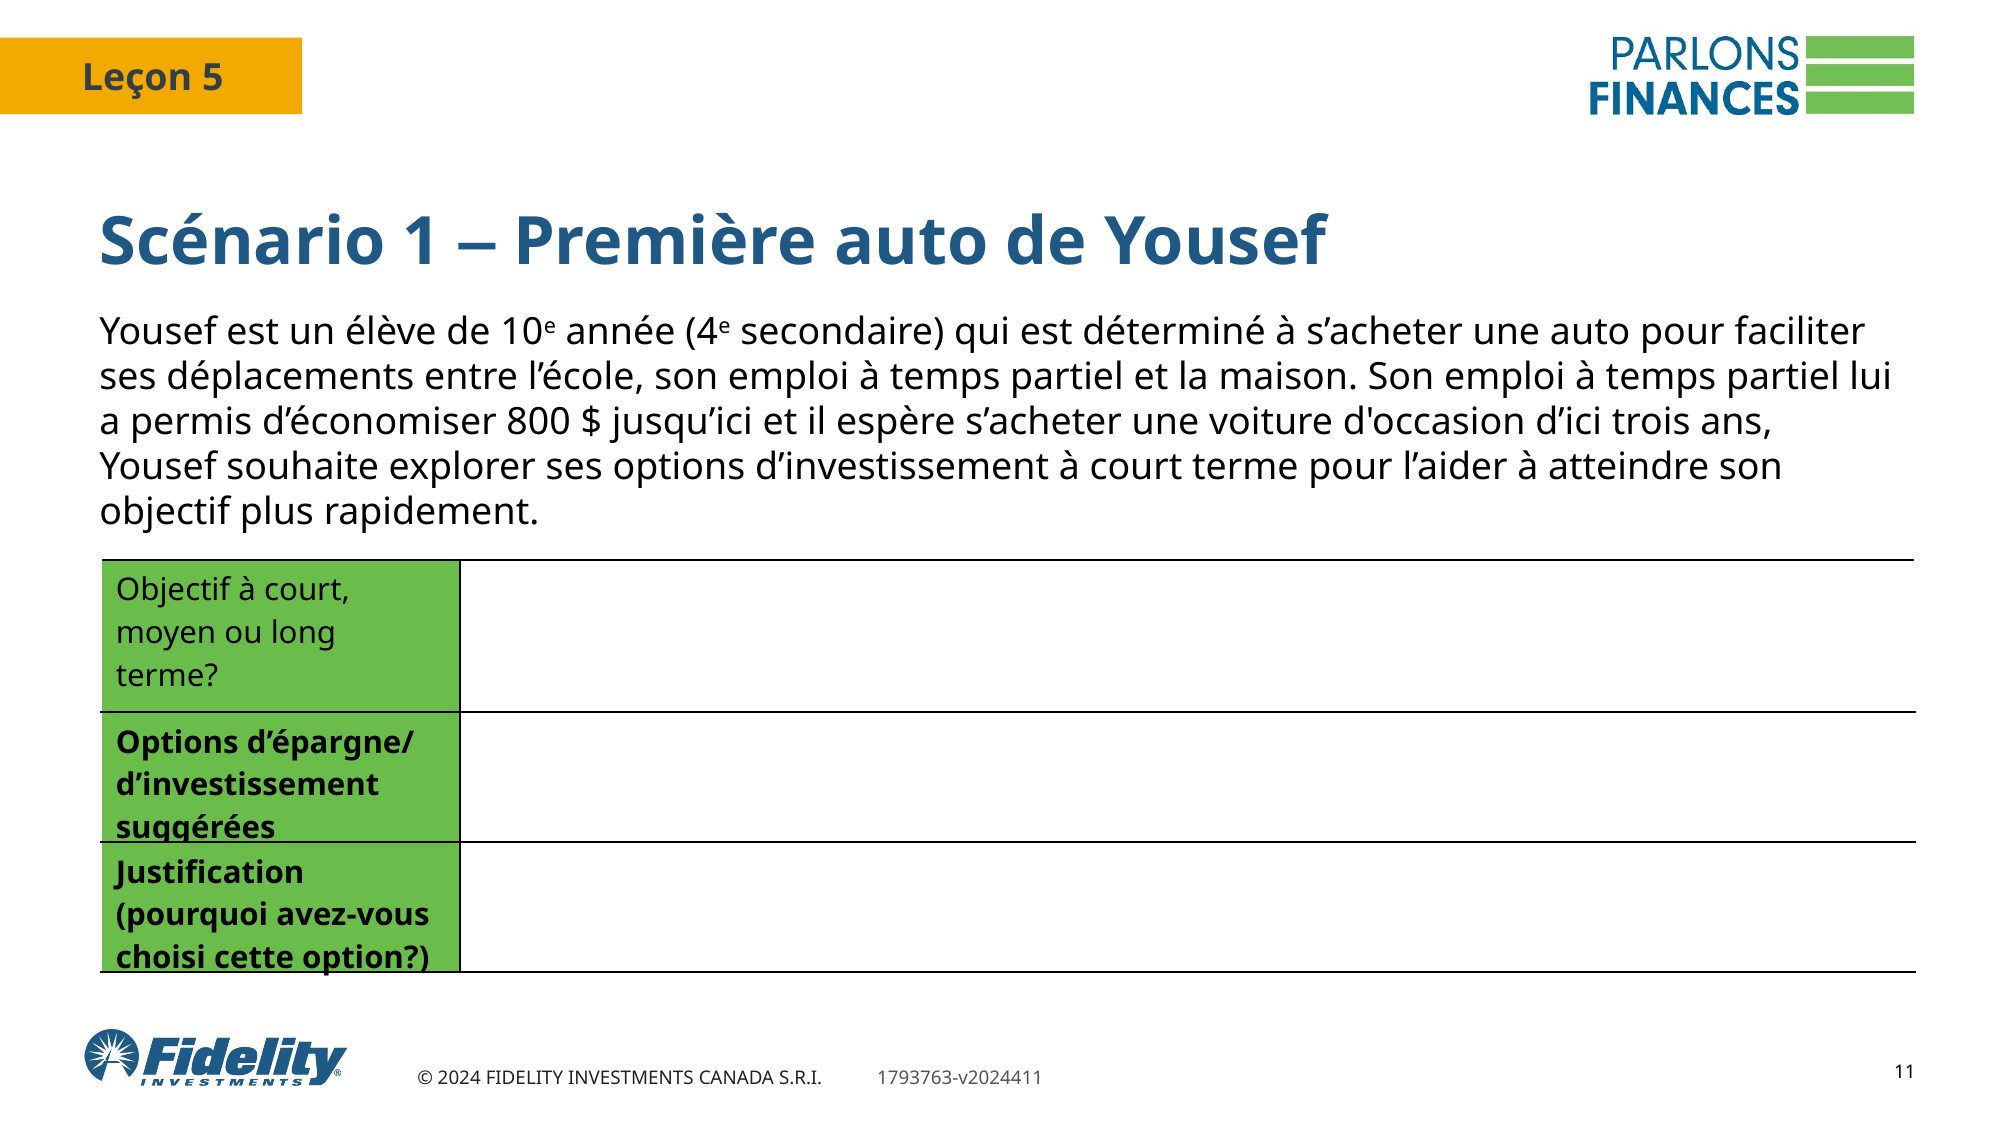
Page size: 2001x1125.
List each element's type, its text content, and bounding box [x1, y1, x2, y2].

title Scénario 1 ‒ Première auto de Yousef [84, 190, 1916, 300]
table_header Objectif à court, moyen ou long terme? [102, 561, 459, 711]
table_cell Options d’épargne/ d’investissement suggérées [102, 713, 459, 841]
table_cell Justification (pourquoi avez-vous choisi cette option?) [102, 843, 459, 971]
picture [84, 1029, 348, 1086]
picture [1580, 29, 1920, 121]
table_cell [461, 843, 1914, 971]
table_header [461, 561, 1914, 711]
table_cell [461, 713, 1914, 841]
text_box Yousef est un élève de 10e année (4e secondaire) qui est déterminé à s’acheter une auto pour faciliter ses déplacements entre l’école, son emploi à temps partiel et la maison. Son emploi à temps partiel lui a permis d’économiser 800 $ jusqu’ici et il espère s’acheter une voiture d'occasion d’ici trois ans, Yousef souhaite explorer ses options d’investissement à court terme pour l’aider à atteindre son objectif plus rapidement. [84, 299, 1915, 540]
slide_number 11 [1826, 1058, 1931, 1087]
